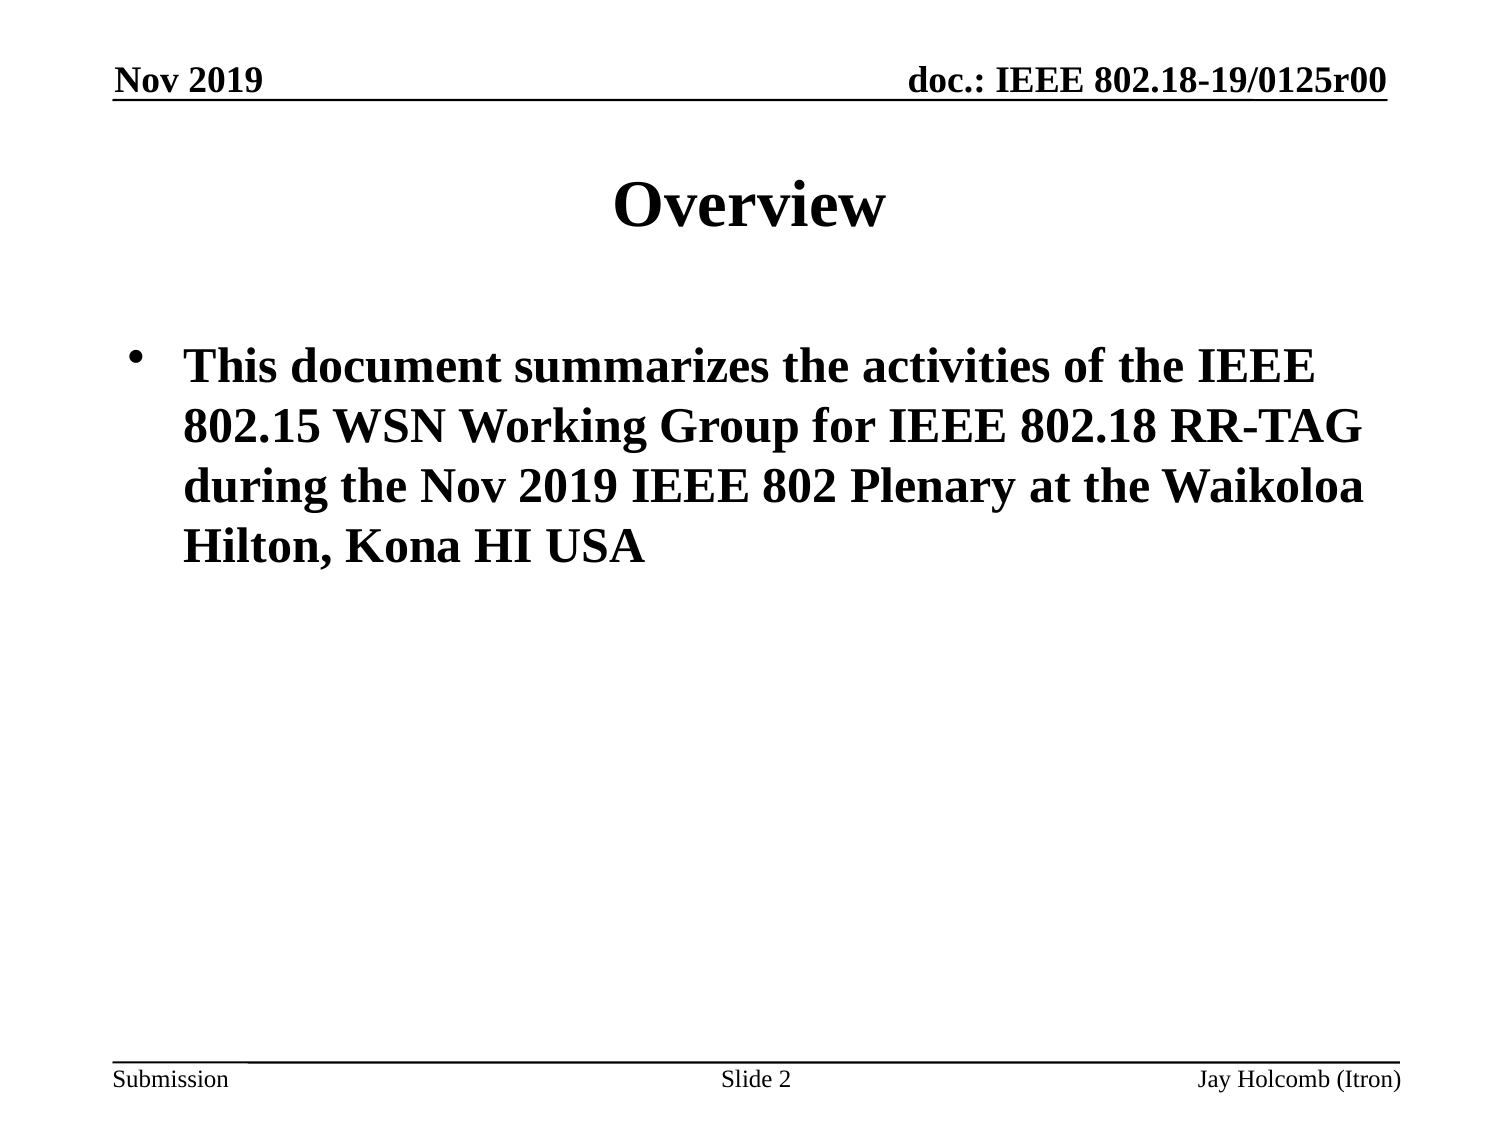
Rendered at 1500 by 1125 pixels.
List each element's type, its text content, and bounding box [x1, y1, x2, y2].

list This document summarizes the activities of the IEEE 802.15 WSN Working Group for IEEE 802.18 RR-TAG during the Nov 2019 IEEE 802 Plenary at the Waikoloa Hilton, Kona HI USA [112, 324, 1388, 1001]
footer Jay Holcomb (Itron) [1154, 1061, 1402, 1093]
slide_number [114, 54, 265, 101]
title Overview [112, 112, 1388, 288]
slide_number Slide 2 [712, 1061, 800, 1093]
